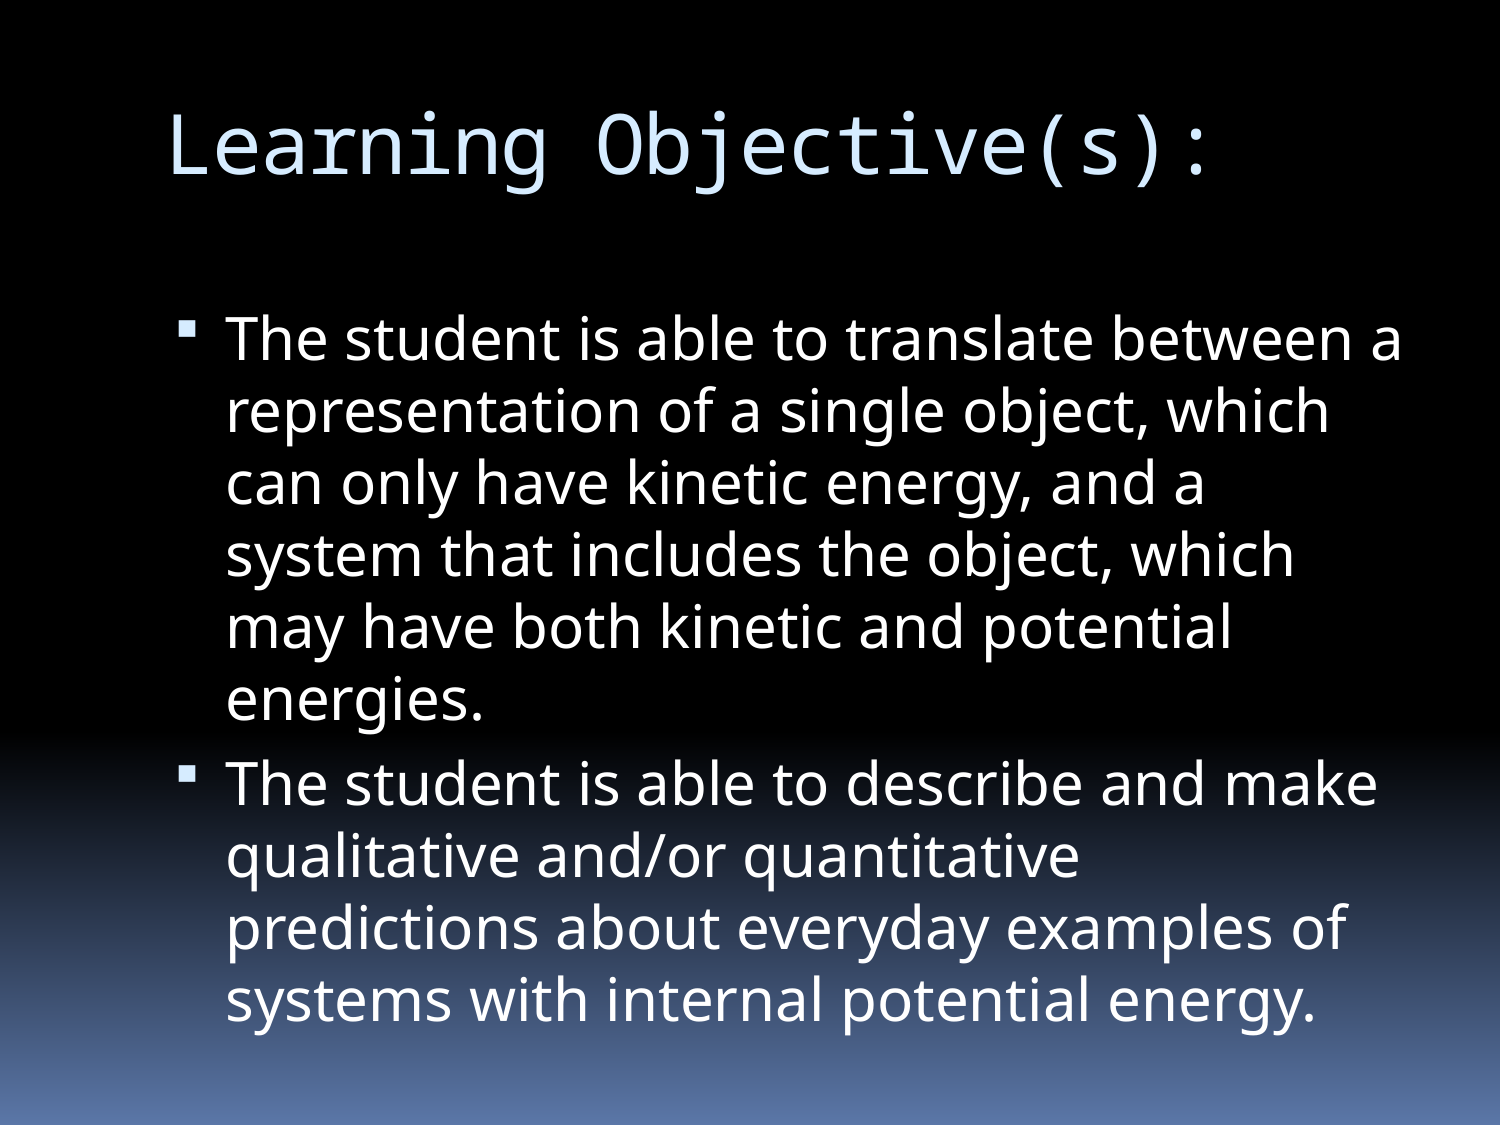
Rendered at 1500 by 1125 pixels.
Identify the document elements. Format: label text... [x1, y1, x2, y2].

title Learning Objective(s): [150, 83, 1425, 234]
list The student is able to translate between a representation of a single object, which can only have kinetic energy, and a system that includes the object, which may have both kinetic and potential energies. The student is able to describe and make qualitative and/or quantitative predictions about everyday examples of systems with internal potential energy. [150, 292, 1425, 1043]
